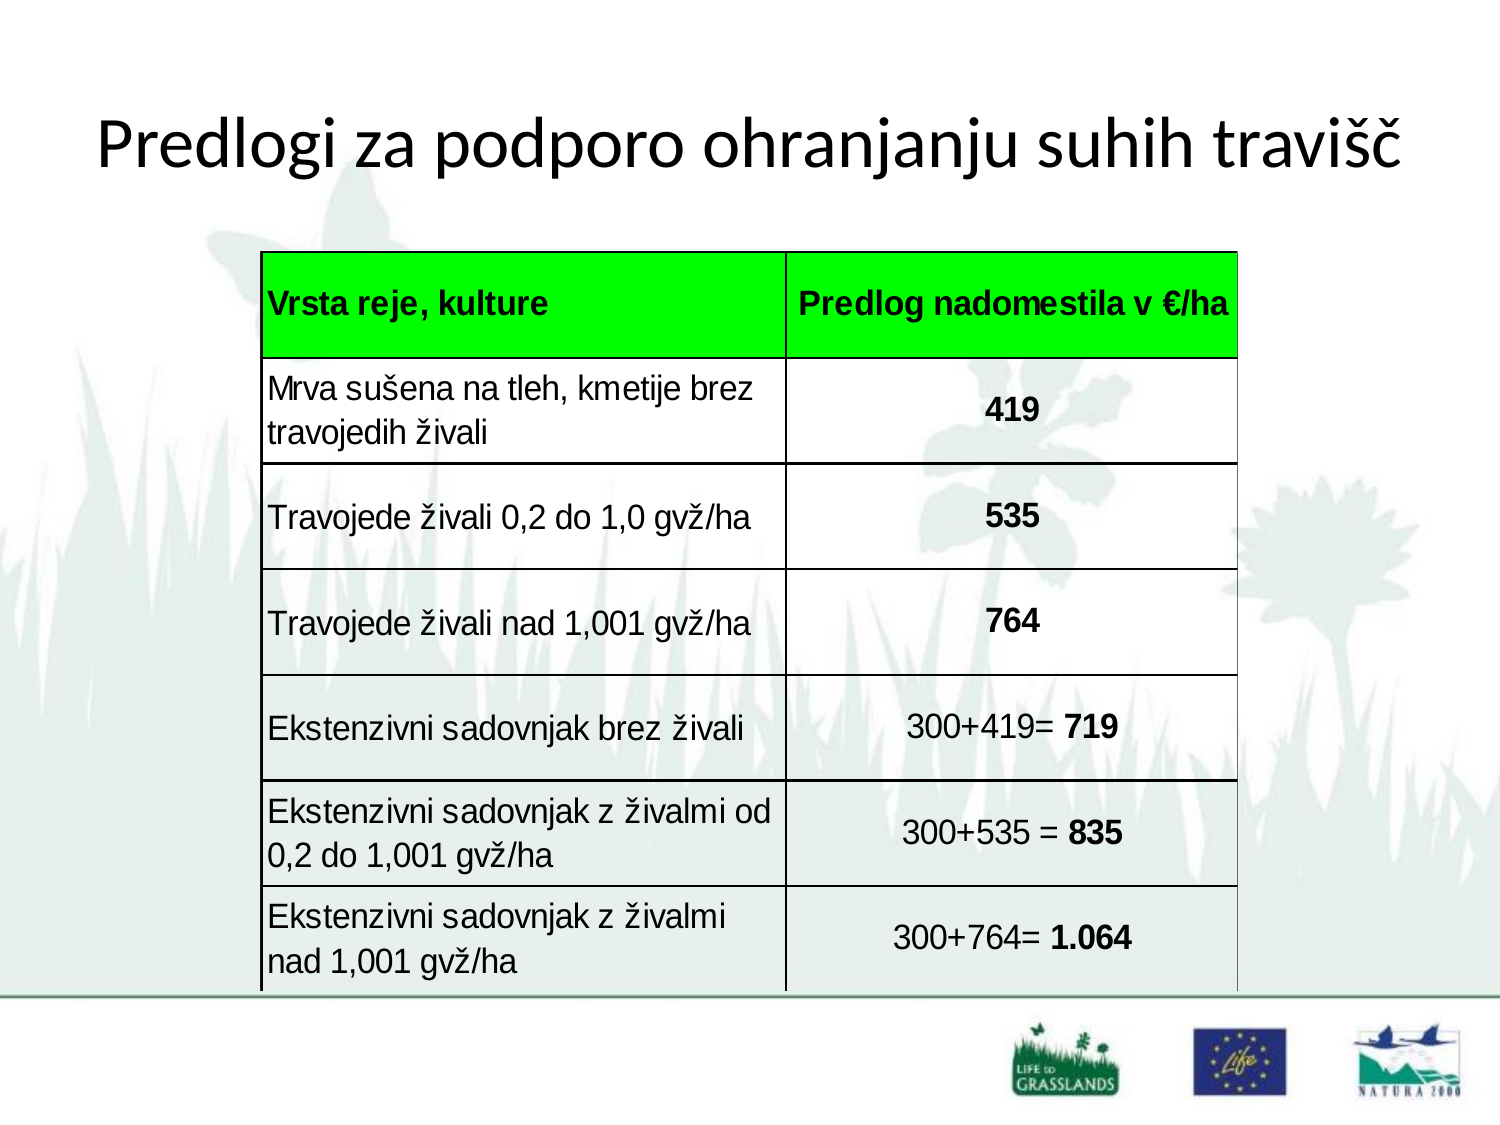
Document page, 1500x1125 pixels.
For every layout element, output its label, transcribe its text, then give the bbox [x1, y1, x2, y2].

title Predlogi za podporo ohranjanju suhih travišč [75, 45, 1425, 233]
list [260, 250, 1240, 994]
picture [0, 0, 1500, 1125]
